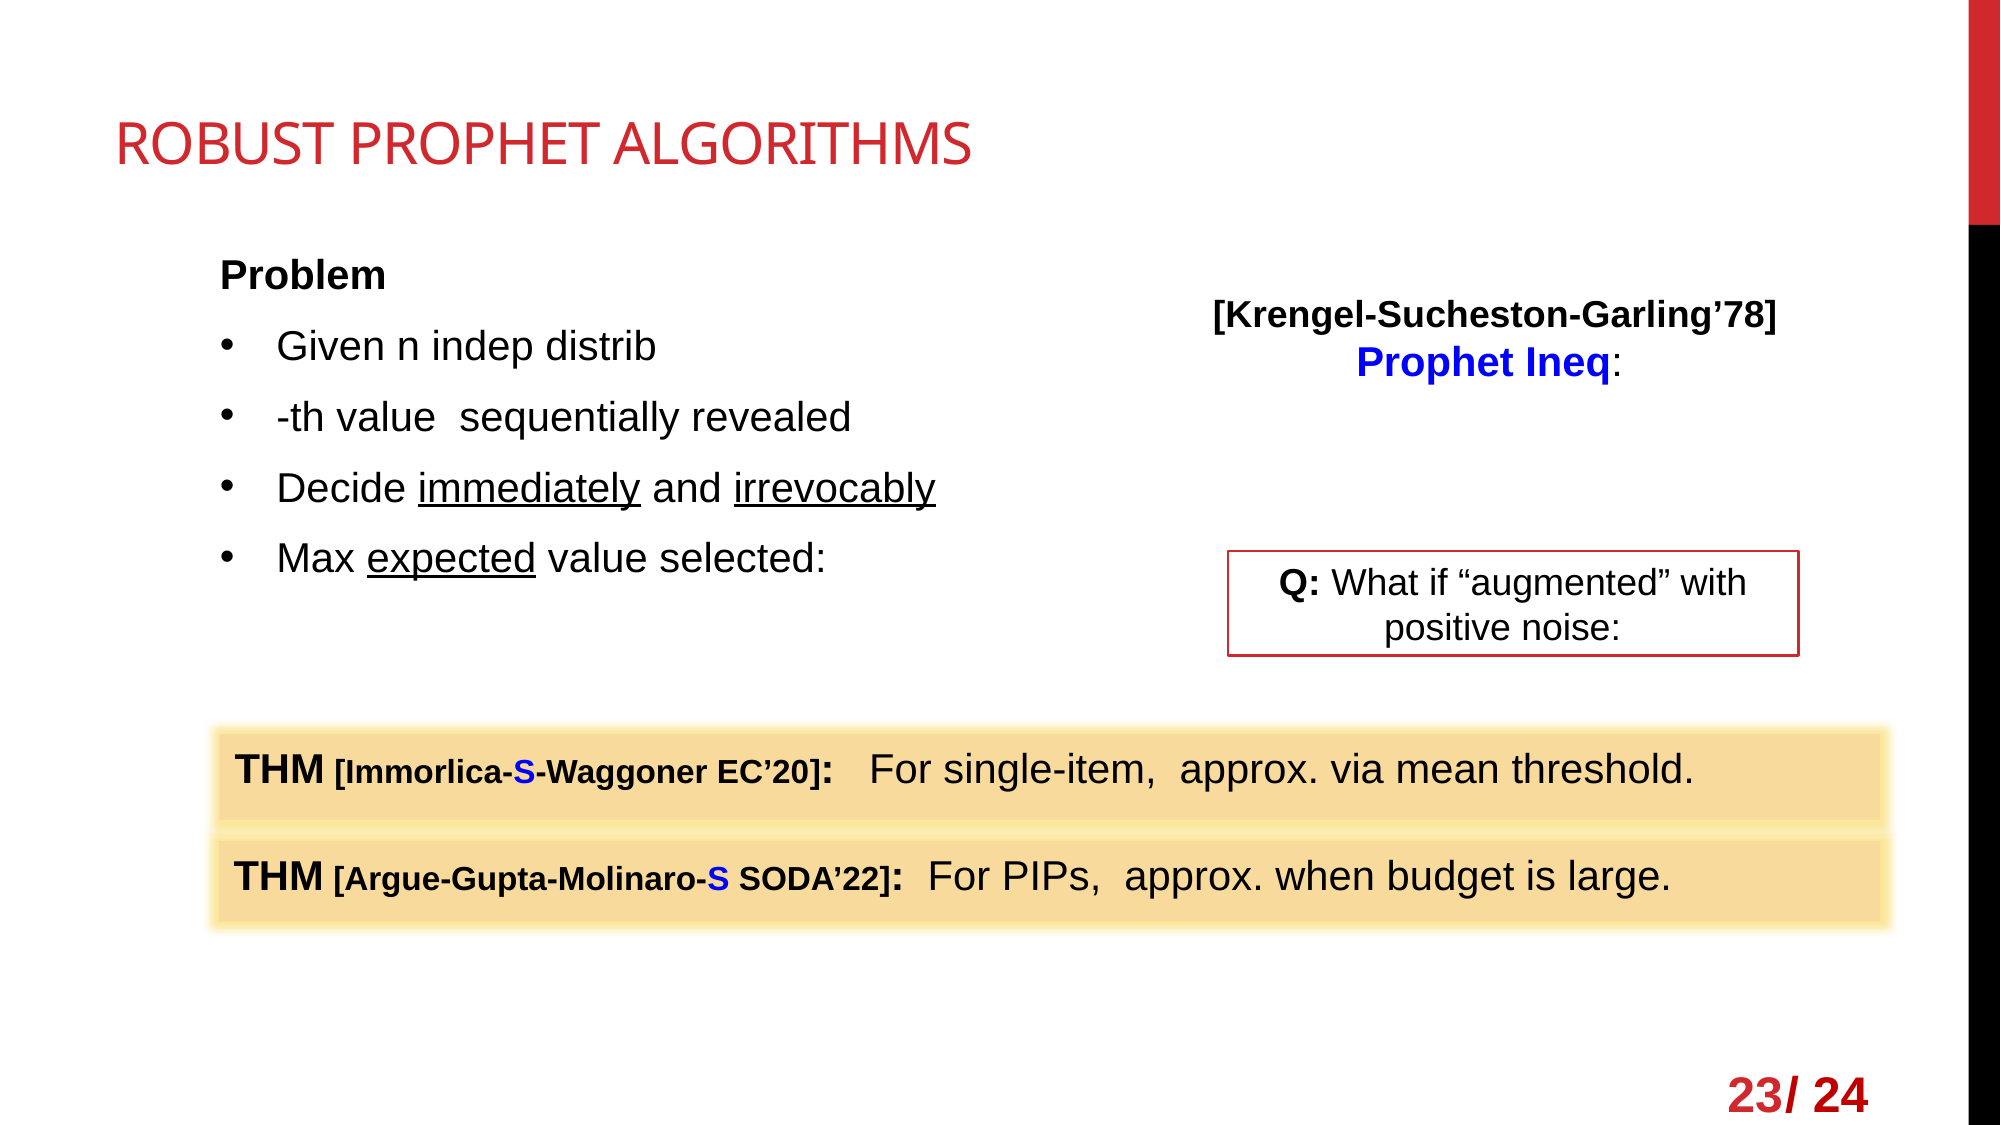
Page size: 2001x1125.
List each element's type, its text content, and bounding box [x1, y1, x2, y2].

slide_number 23 [1712, 1062, 2000, 1123]
title Robust Prophet Algorithms [99, 11, 1729, 184]
